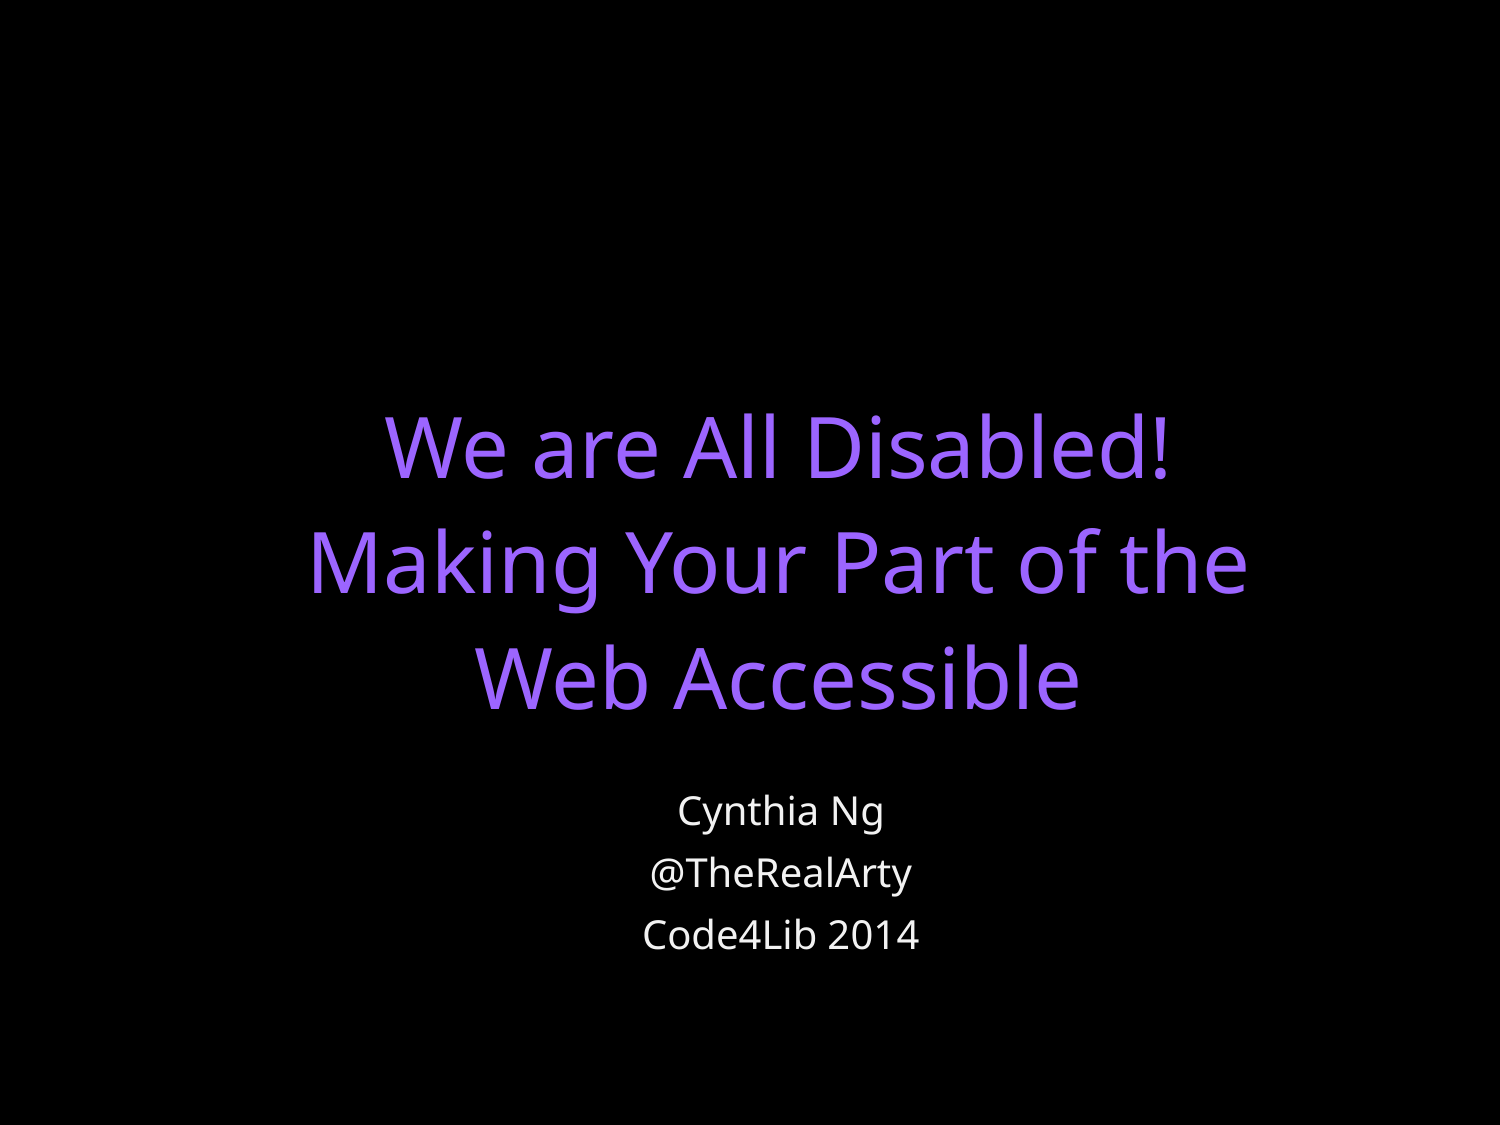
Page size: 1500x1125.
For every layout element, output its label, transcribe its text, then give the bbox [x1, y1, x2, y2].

subtitle Cynthia Ng @TheRealArty Code4Lib 2014 [112, 774, 1438, 963]
title We are All Disabled! Making Your Part of the Web Accessible [112, 387, 1438, 738]
